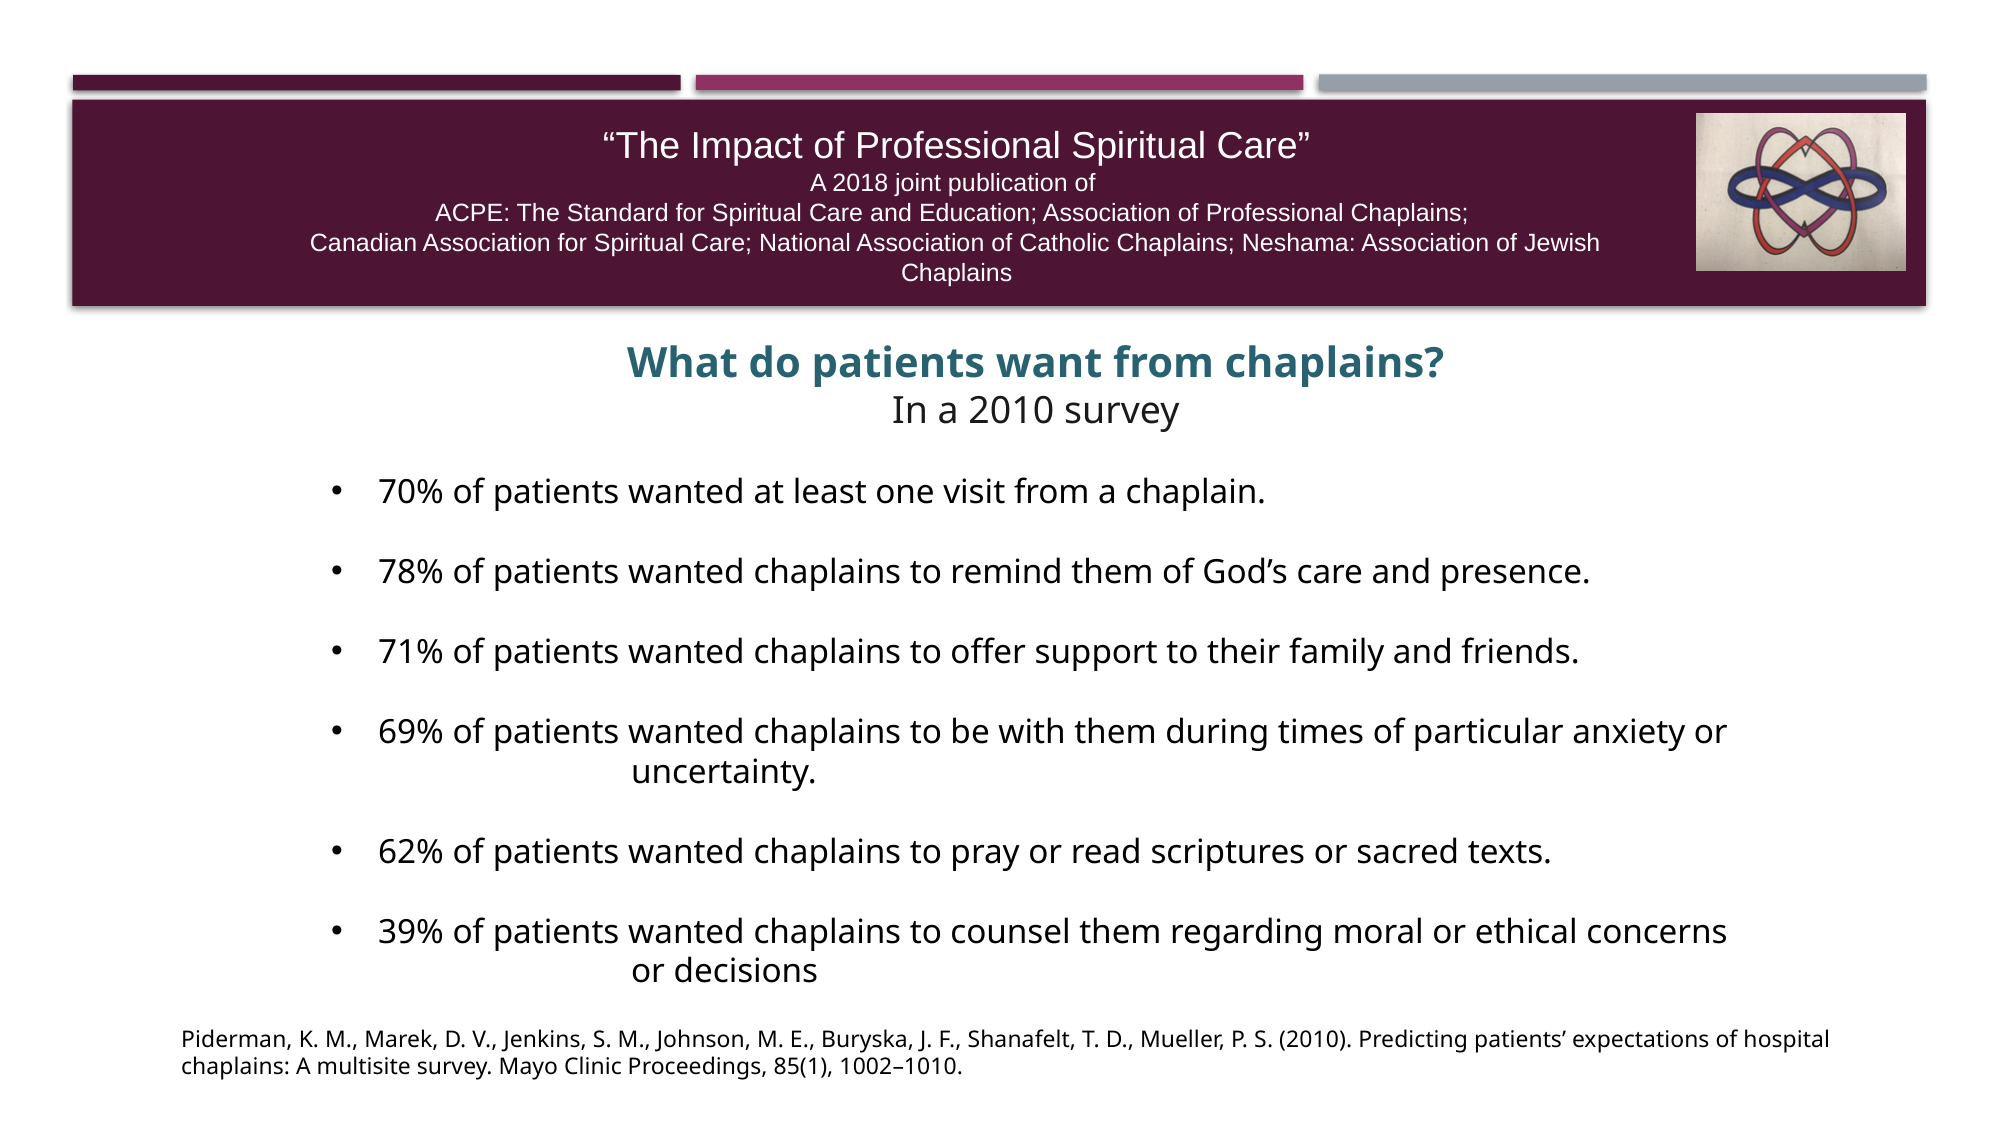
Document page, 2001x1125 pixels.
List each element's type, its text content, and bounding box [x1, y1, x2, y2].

picture [1696, 113, 1907, 272]
text_box What do patients want from chaplains? In a 2010 survey 70% of patients wanted at least one visit from a chaplain. 78% of patients wanted chaplains to remind them of God’s care and presence. 71% of patients wanted chaplains to offer support to their family and friends. 69% of patients wanted chaplains to be with them during times of particular anxiety or uncertainty. 62% of patients wanted chaplains to pray or read scriptures or sacred texts. 39% of patients wanted chaplains to counsel them regarding moral or ethical concerns or decisions Piderman, K. M., Marek, D. V., Jenkins, S. M., Johnson, M. E., Buryska, J. F., Shanafelt, T. D., Mueller, P. S. (2010). Predicting patients’ expectations of hospital chaplains: A multisite survey. Mayo Clinic Proceedings, 85(1), 1002–1010. [166, 328, 1906, 1087]
text_box “The Impact of Professional Spiritual Care” A 2018 joint publication of ACPE: The Standard for Spiritual Care and Education; Association of Professional Chaplains; Canadian Association for Spiritual Care; National Association of Catholic Chaplains; Neshama: Association of Jewish Chaplains [242, 113, 1672, 294]
